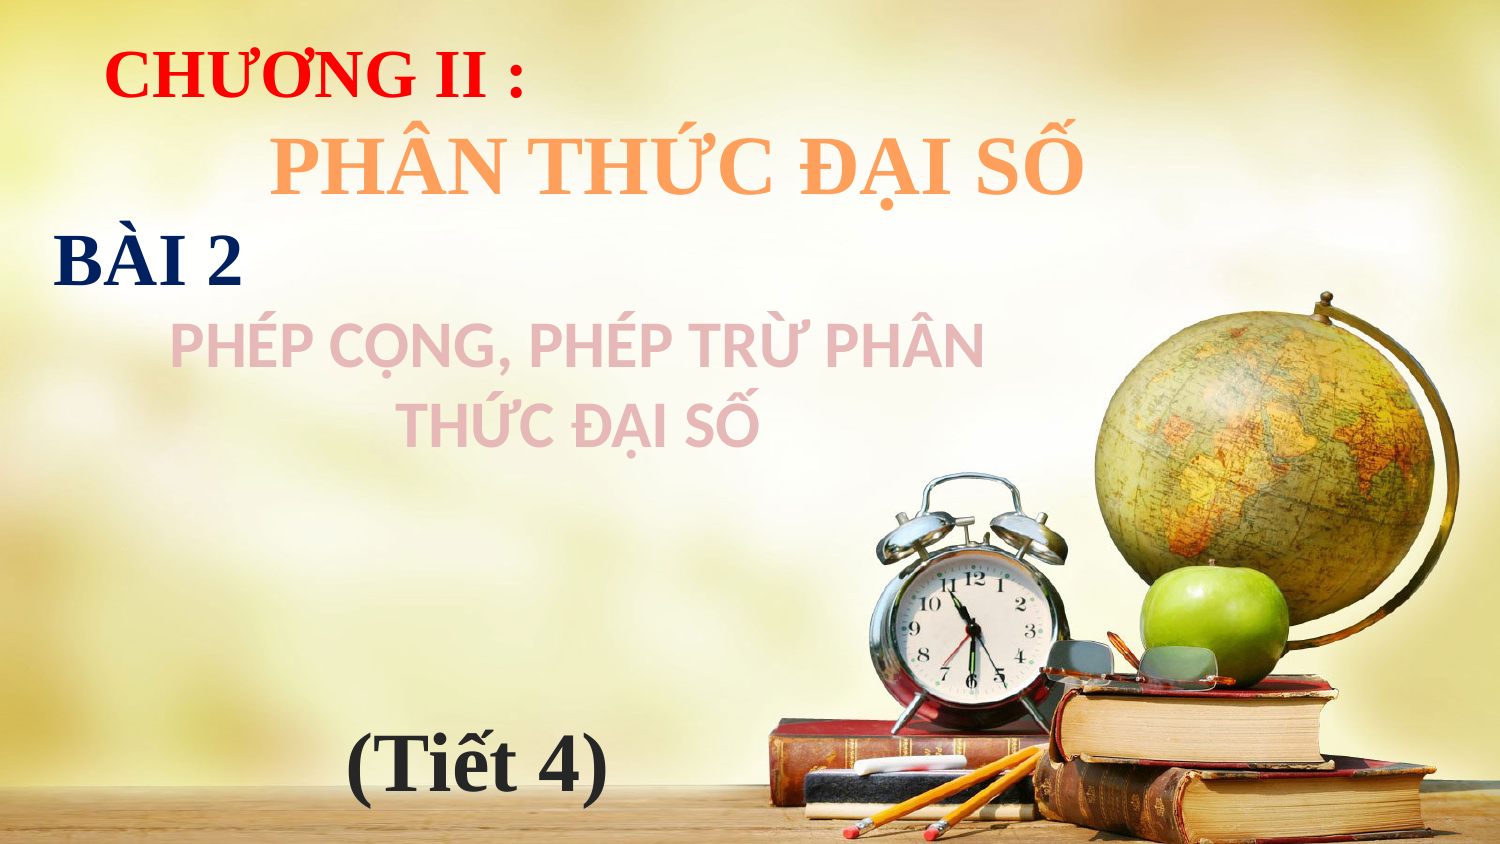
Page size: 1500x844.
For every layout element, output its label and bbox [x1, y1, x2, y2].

text_box [0, 0, 1500, 844]
